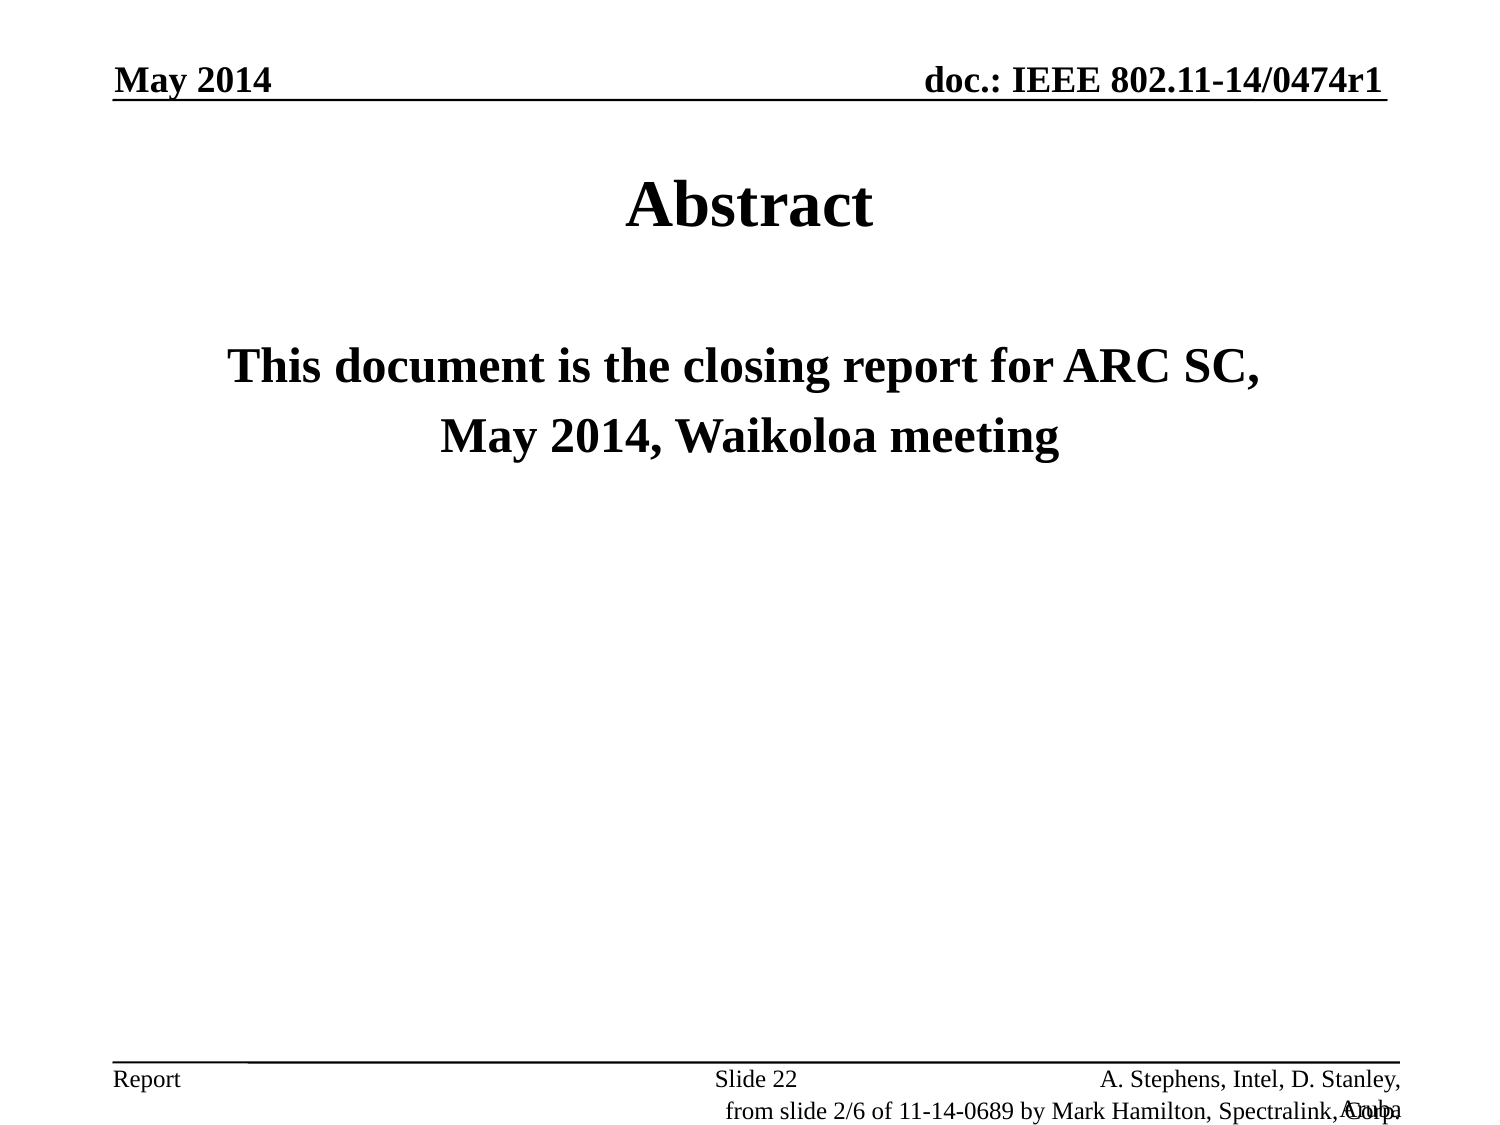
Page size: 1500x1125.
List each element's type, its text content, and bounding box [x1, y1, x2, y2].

slide_number Slide 22 [712, 1061, 800, 1087]
list This document is the closing report for ARC SC, May 2014, Waikoloa meeting [112, 324, 1388, 1000]
footer A. Stephens, Intel, D. Stanley, Aruba [1047, 1061, 1402, 1087]
text_box from slide 2/6 of 11-14-0689 by Mark Hamilton, Spectralink, Corp. [343, 1087, 1417, 1125]
title Abstract [112, 112, 1388, 288]
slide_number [114, 54, 374, 101]
